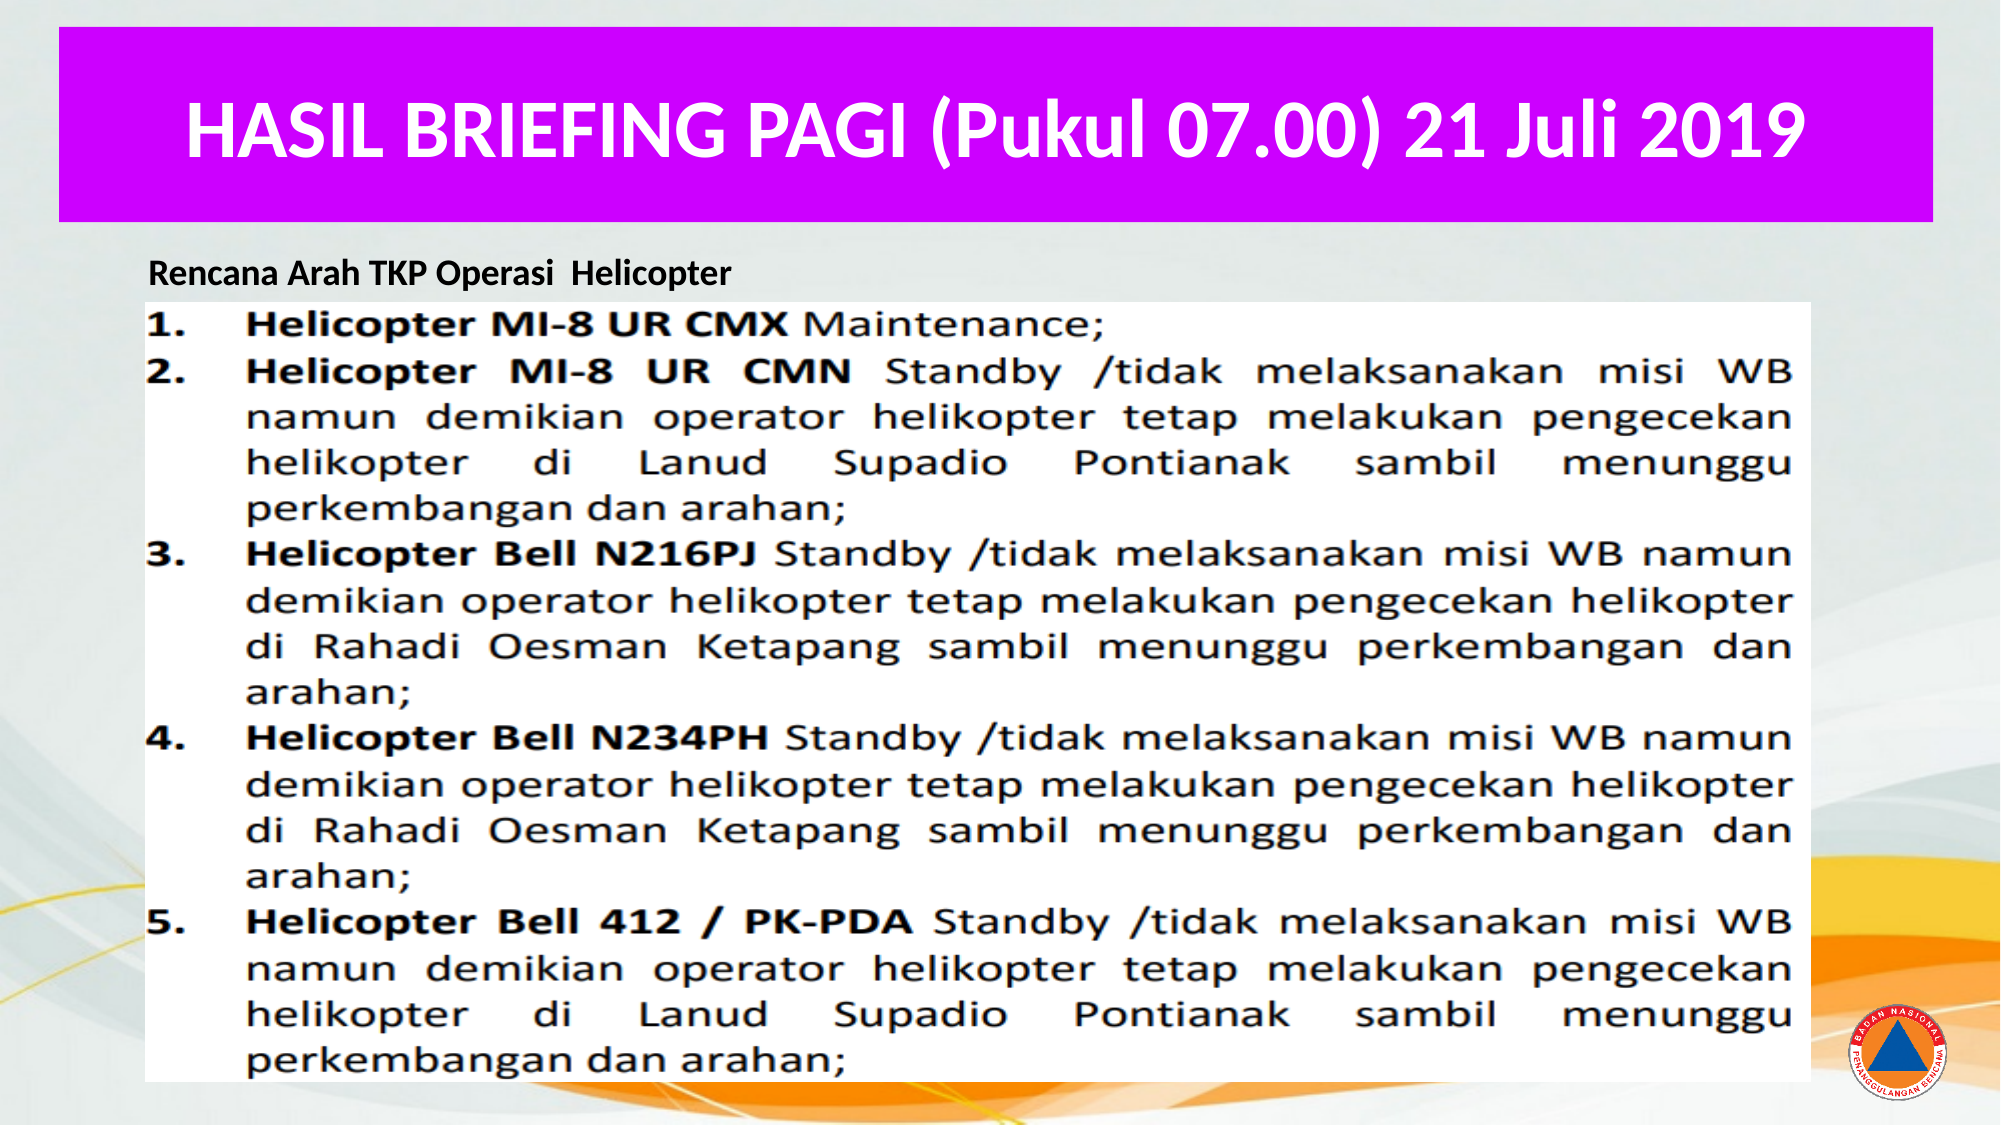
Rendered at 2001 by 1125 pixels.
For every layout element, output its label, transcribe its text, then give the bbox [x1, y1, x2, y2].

title HASIL BRIEFING PAGI (Pukul 07.00) 21 Juli 2019 [59, 26, 1934, 223]
text_box Rencana Arah TKP Operasi Helicopter [133, 240, 943, 301]
picture [0, 0, 2001, 1125]
